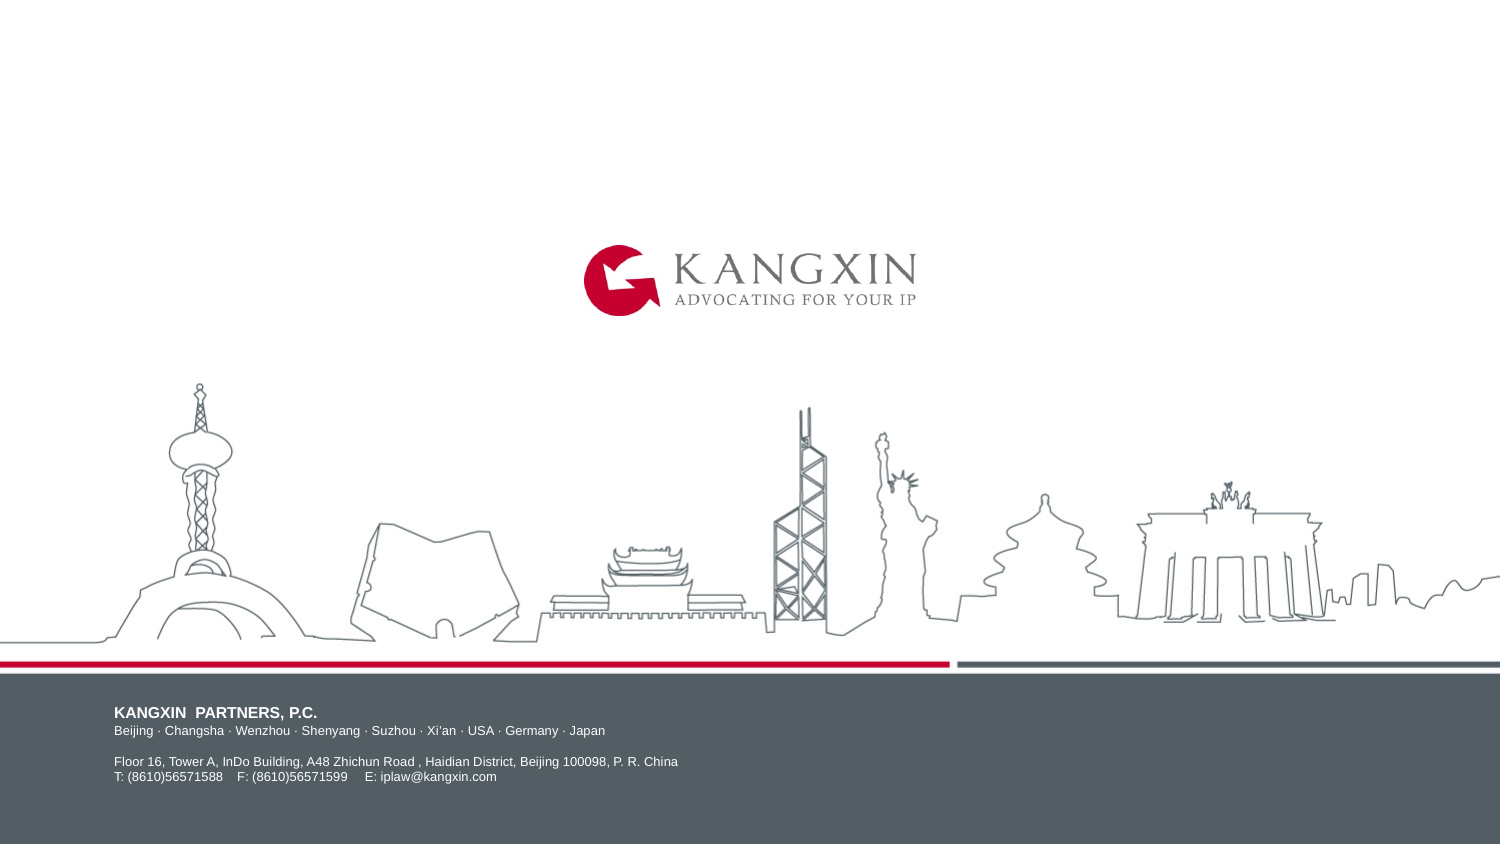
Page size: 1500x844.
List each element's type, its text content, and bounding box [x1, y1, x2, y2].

picture [0, 0, 1500, 844]
title KANGXIN PARTNERS, P.C. Beijing · Changsha · Wenzhou · Shenyang · Suzhou · Xi’an · USA · Germany · Japan Floor 16, Tower A, InDo Building, A48 Zhichun Road , Haidian District, Beijing 100098, P. R. China T: (8610)56571588 F: (8610)56571599 E: iplaw@kangxin.com [99, 695, 1328, 792]
